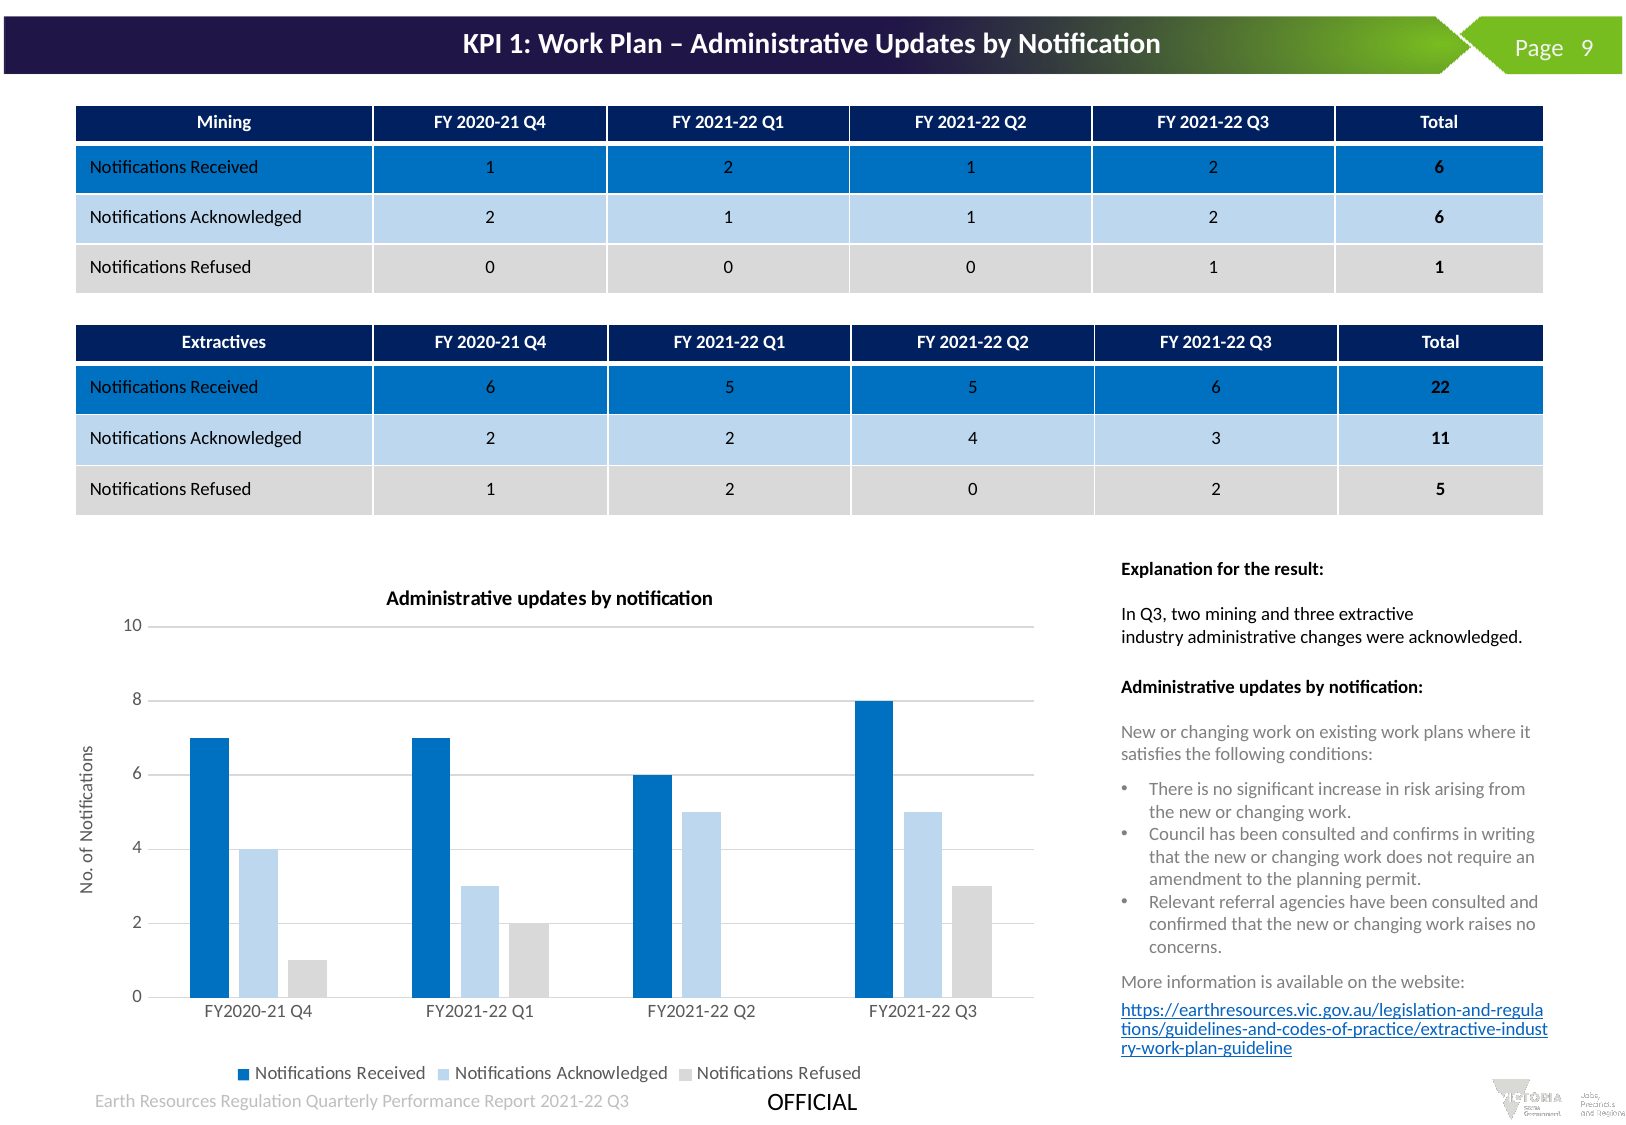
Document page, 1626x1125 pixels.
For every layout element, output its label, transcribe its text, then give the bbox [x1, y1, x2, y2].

table_cell 1 [374, 146, 606, 193]
picture [2, 15, 1625, 75]
table_cell 1 [1093, 245, 1334, 293]
picture [1492, 1079, 1625, 1120]
table_cell 6 [1336, 146, 1543, 193]
table_header Extractives [76, 325, 372, 361]
table_cell Notifications Refused [76, 466, 372, 515]
table_cell Notifications Received [76, 366, 372, 414]
table_cell Notifications Refused [76, 245, 372, 293]
table_cell 1 [850, 146, 1091, 193]
table_cell 1 [850, 195, 1091, 243]
table_cell 2 [1093, 146, 1334, 193]
table_cell 5 [852, 366, 1094, 414]
table_cell Notifications Received [76, 146, 372, 193]
table_cell 1 [1336, 245, 1543, 293]
table_cell 2 [374, 415, 607, 465]
table_header FY 2021-22 Q2 [850, 106, 1091, 141]
table_header Total [1339, 325, 1543, 361]
table_header Total [1336, 106, 1543, 141]
chart [41, 564, 1058, 1091]
table_header FY 2021-22 Q3 [1095, 325, 1337, 361]
title KPI 1: Work Plan – Administrative Updates by Notification [81, 23, 1478, 69]
table_header FY 2021-22 Q1 [608, 106, 849, 141]
table_cell 6 [1095, 366, 1337, 414]
footer Earth Resources Regulation Quarterly Performance Report 2021-22 Q3 [80, 1099, 896, 1125]
table_cell 4 [852, 415, 1094, 465]
table_cell 2 [609, 466, 850, 515]
table_cell 11 [1339, 415, 1543, 465]
table_header FY 2020-21 Q4 [374, 106, 606, 141]
table_cell 2 [1095, 466, 1337, 515]
table_header FY 2021-22 Q3 [1093, 106, 1334, 141]
slide_number Page 9 [1478, 23, 1609, 69]
table_cell 0 [608, 245, 849, 293]
table_cell 2 [609, 415, 850, 465]
table_header FY 2021-22 Q1 [609, 325, 850, 361]
table_cell 6 [1336, 195, 1543, 243]
table_header FY 2021-22 Q2 [852, 325, 1094, 361]
table_cell 0 [850, 245, 1091, 293]
table_cell 2 [374, 195, 606, 243]
table_cell 6 [374, 366, 607, 414]
table_cell 5 [1339, 466, 1543, 515]
table_cell 0 [852, 466, 1094, 515]
table_cell 0 [374, 245, 606, 293]
text_box Explanation for the result: In Q3, two mining and three extractive industry administrative changes were acknowledged. [1106, 549, 1544, 655]
table_cell 2 [608, 146, 849, 193]
table_cell 1 [374, 466, 607, 515]
table_header FY 2020-21 Q4 [374, 325, 607, 361]
table_cell 3 [1095, 415, 1337, 465]
table_cell 5 [609, 366, 850, 414]
table_cell 22 [1339, 366, 1543, 414]
table_cell 2 [1093, 195, 1334, 243]
table_cell Notifications Acknowledged [76, 195, 372, 243]
table_cell Notifications Acknowledged [76, 415, 372, 465]
table_header Mining [76, 106, 372, 141]
text_box Administrative updates by notification: New or changing work on existing work plans where it satisfies the following conditions: There is no significant increase in risk arising from the new or changing work. Council has been consulted and confirms in writing that the new or changing work does not require an amendment to the planning permit. Relevant referral agencies have been consulted and confirmed that the new or changing work raises no concerns. More information is available on the website: https://earthresources.vic.gov.au/legislation-and-regulations/guidelines-and-codes-of-practice/extractive-industry-work-plan-guideline [1106, 666, 1568, 1028]
table_cell 1 [608, 195, 849, 243]
